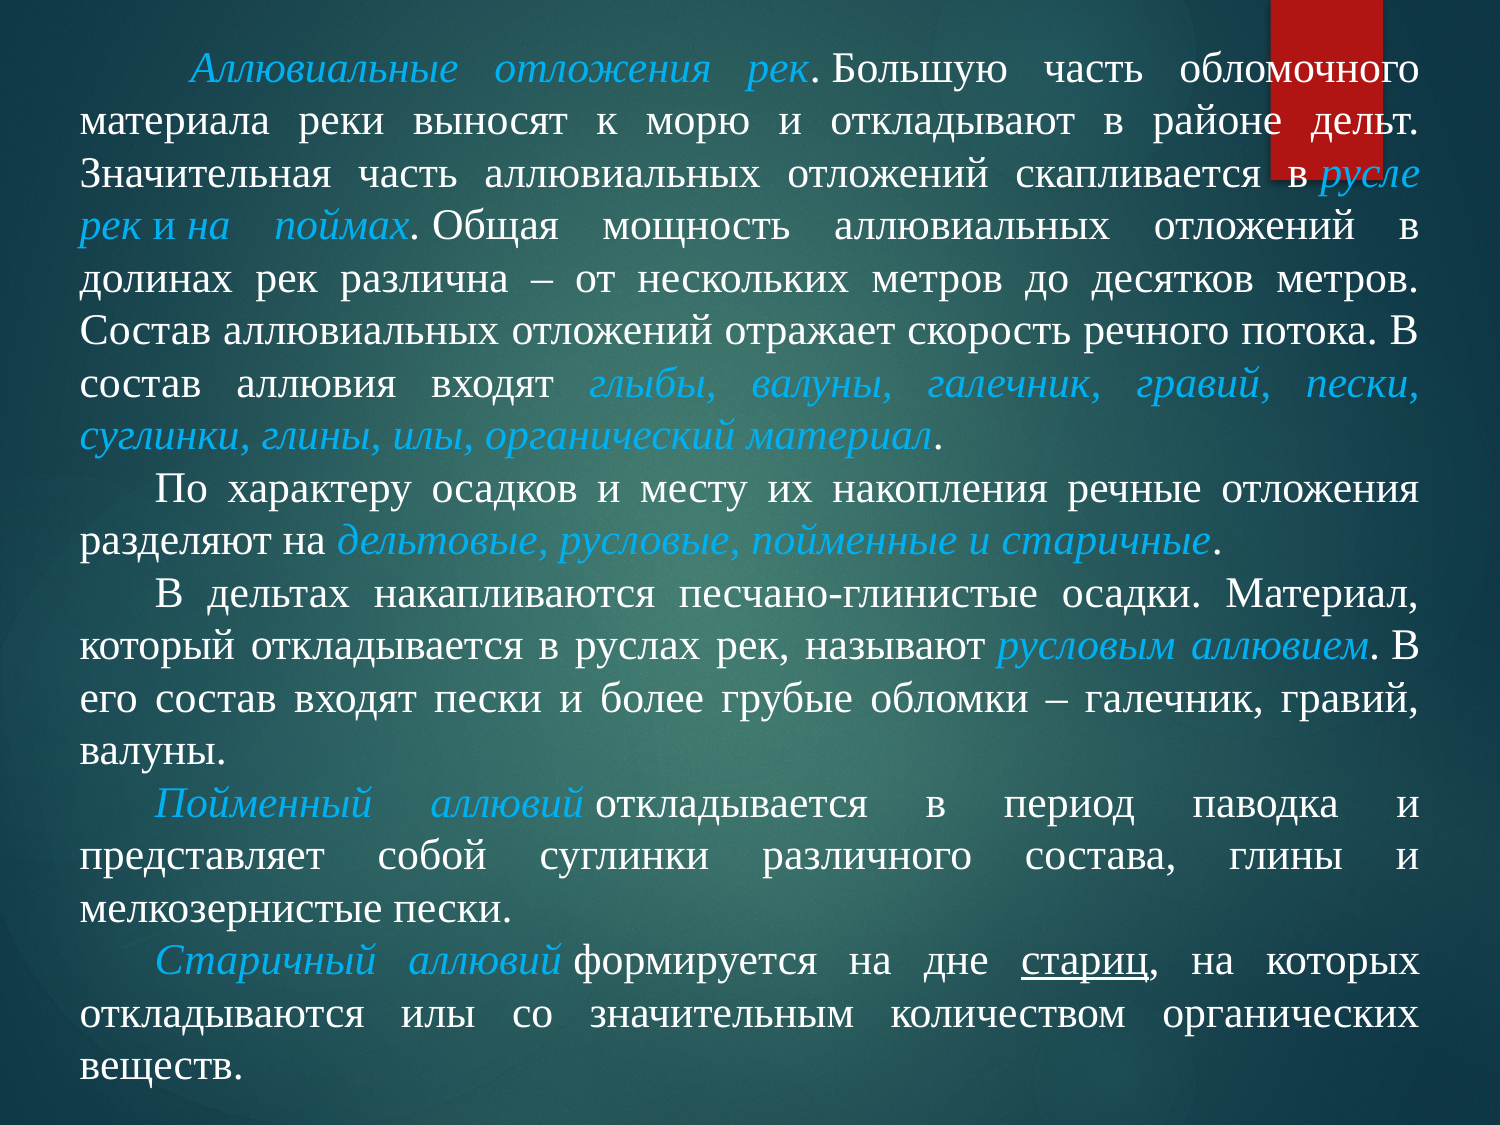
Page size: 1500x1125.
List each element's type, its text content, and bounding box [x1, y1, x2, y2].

text_box Аллювиальные отложения рек. Большую часть обломочного материала реки выносят к морю и откладывают в районе дельт. Значительная часть аллювиальных отложений скапливается в русле рек и на поймах. Общая мощность аллювиальных отложений в долинах рек различна – от нескольких метров до десятков метров. Состав аллювиальных отложений отражает скорость речного потока. В состав аллювия входят глыбы, валуны, галечник, гравий, пески, суглинки, глины, илы, органический материал. По характеру осадков и месту их накопления речные отложения разделяют на дельтовые, русловые, пойменные и старичные. В дельтах накапливаются песчано-глинистые осадки. Материал, который откладывается в руслах рек, называют русловым аллювием. В его состав входят пески и более грубые обломки – галечник, гравий, валуны. Пойменный аллювий откладывается в период паводка и представляет собой суглинки различного состава, глины и мелкозернистые пески. Старичный аллювий формируется на дне стариц, на которых откладываются илы со значительным количеством органических веществ. [64, 30, 1436, 1096]
